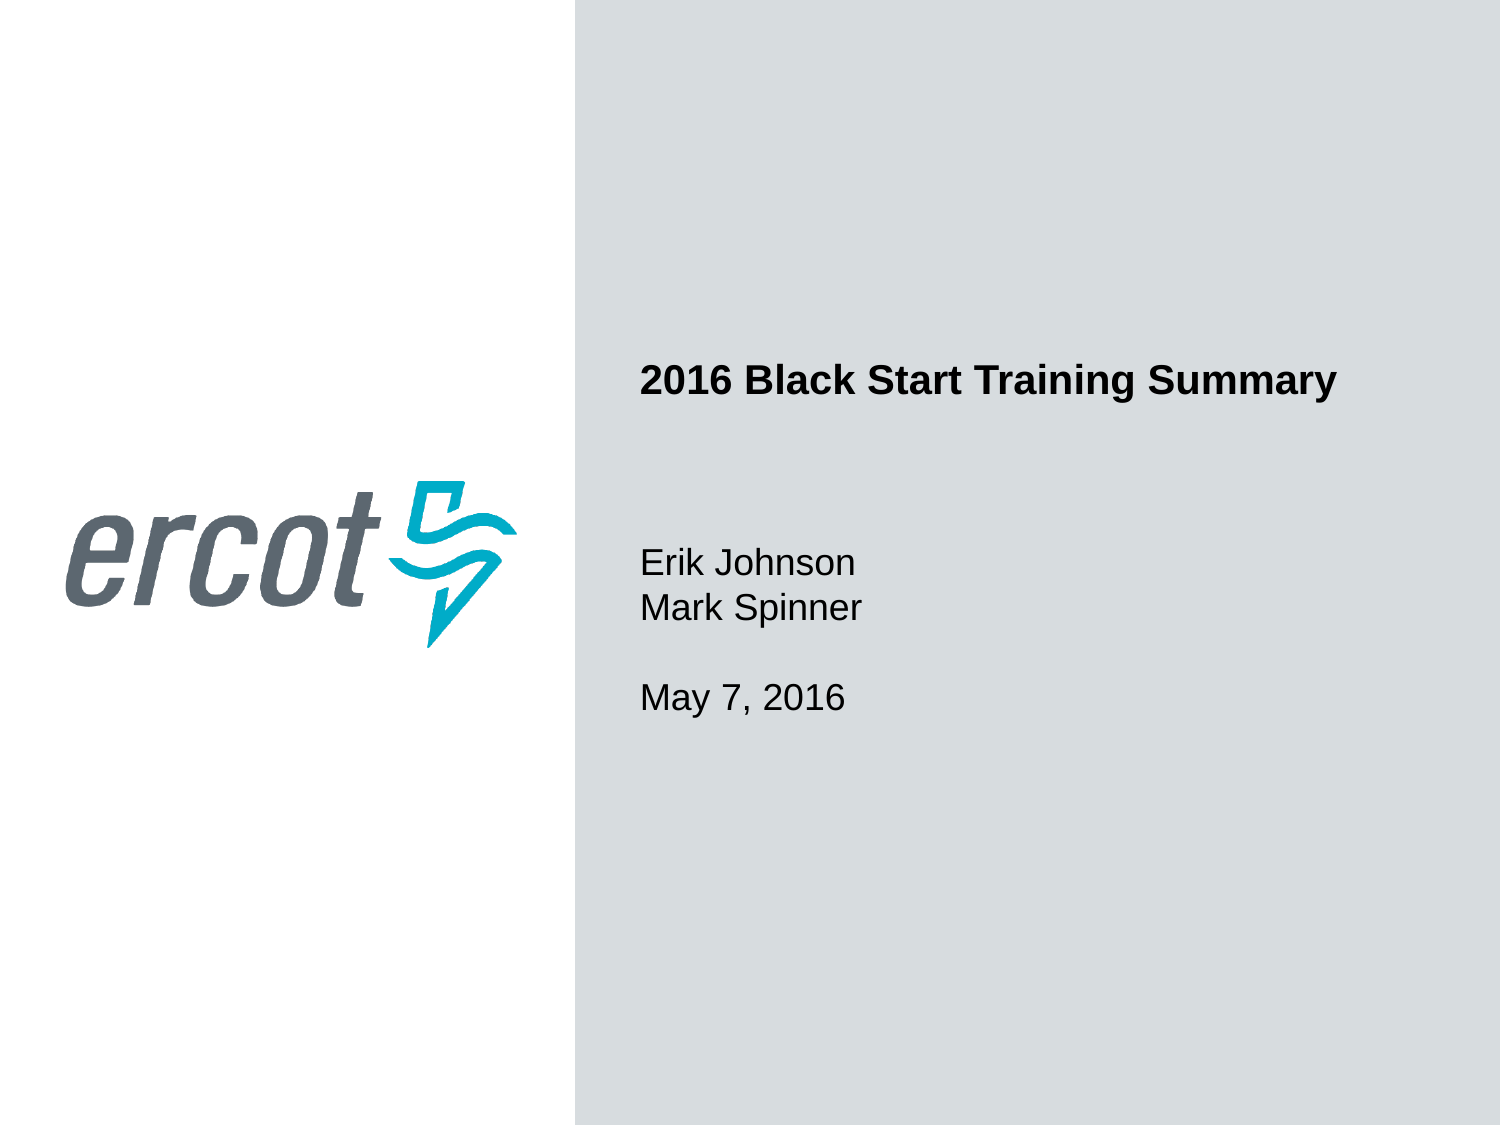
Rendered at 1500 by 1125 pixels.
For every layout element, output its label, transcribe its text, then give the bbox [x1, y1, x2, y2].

text_box 2016 Black Start Training Summary Erik Johnson Mark Spinner May 7, 2016 [624, 345, 1500, 726]
picture [56, 471, 525, 654]
